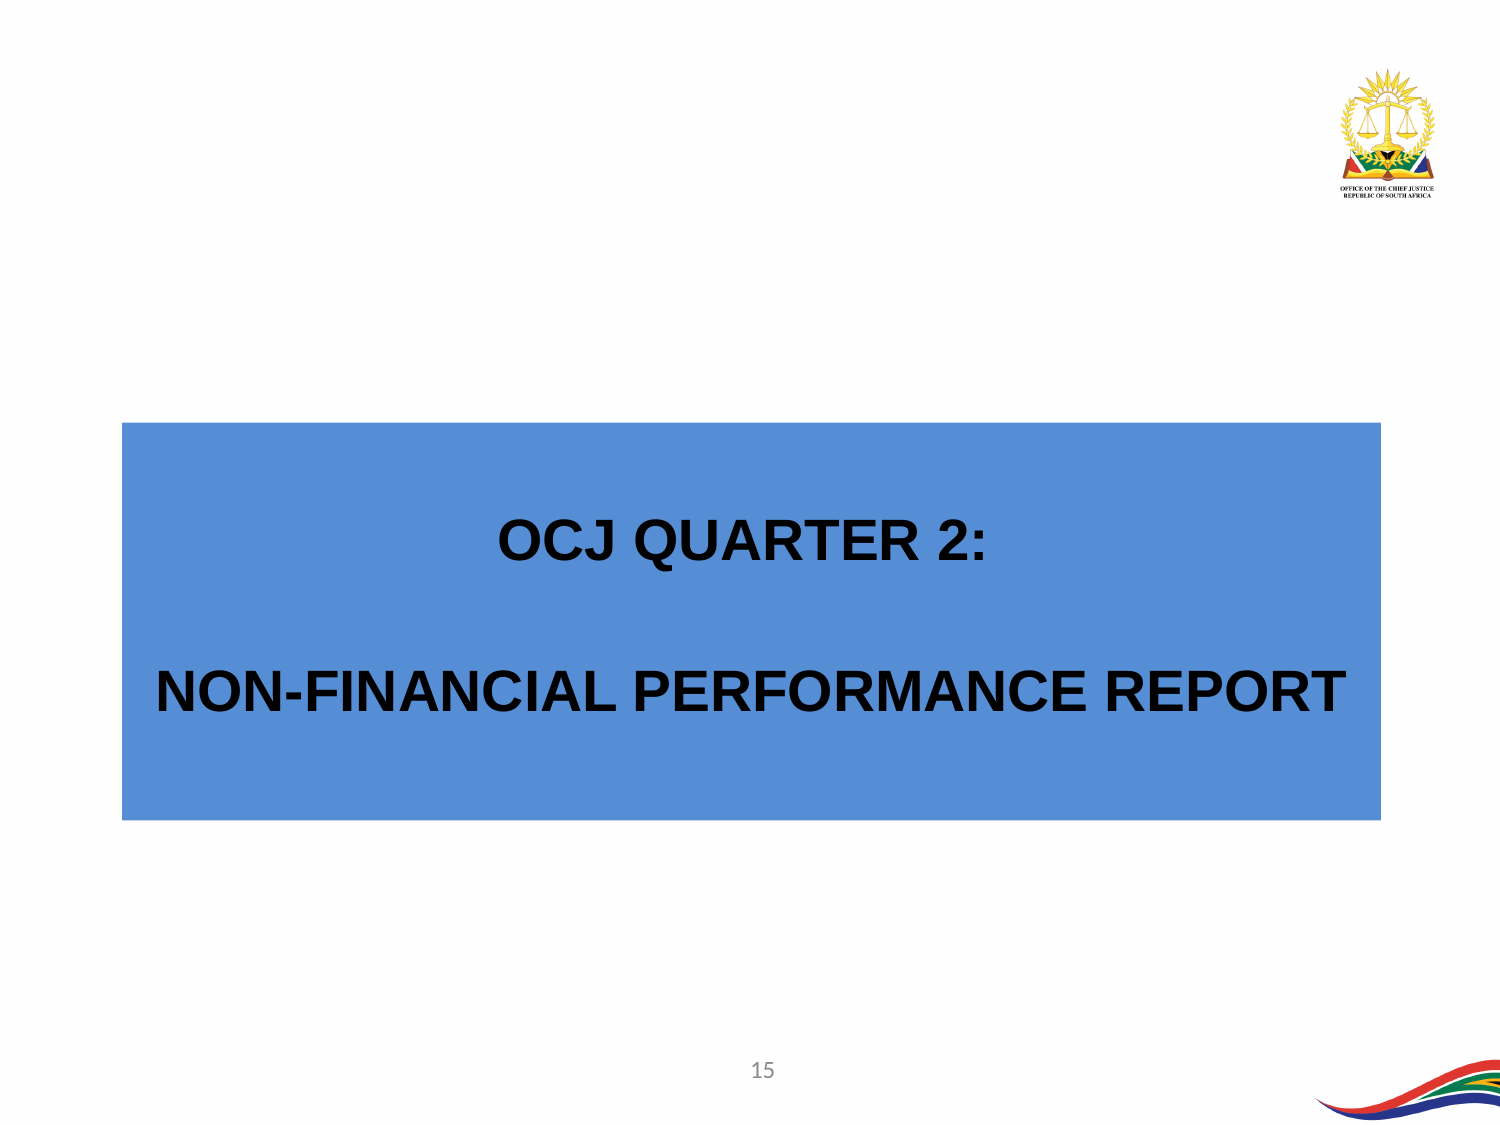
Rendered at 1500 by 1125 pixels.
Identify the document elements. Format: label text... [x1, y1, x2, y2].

picture [3, 1, 1500, 1125]
text_box OCJ QUARTER 2: NON-FINANCIAL PERFORMANCE REPORT [122, 422, 1381, 821]
slide_number 15 [715, 1039, 791, 1099]
